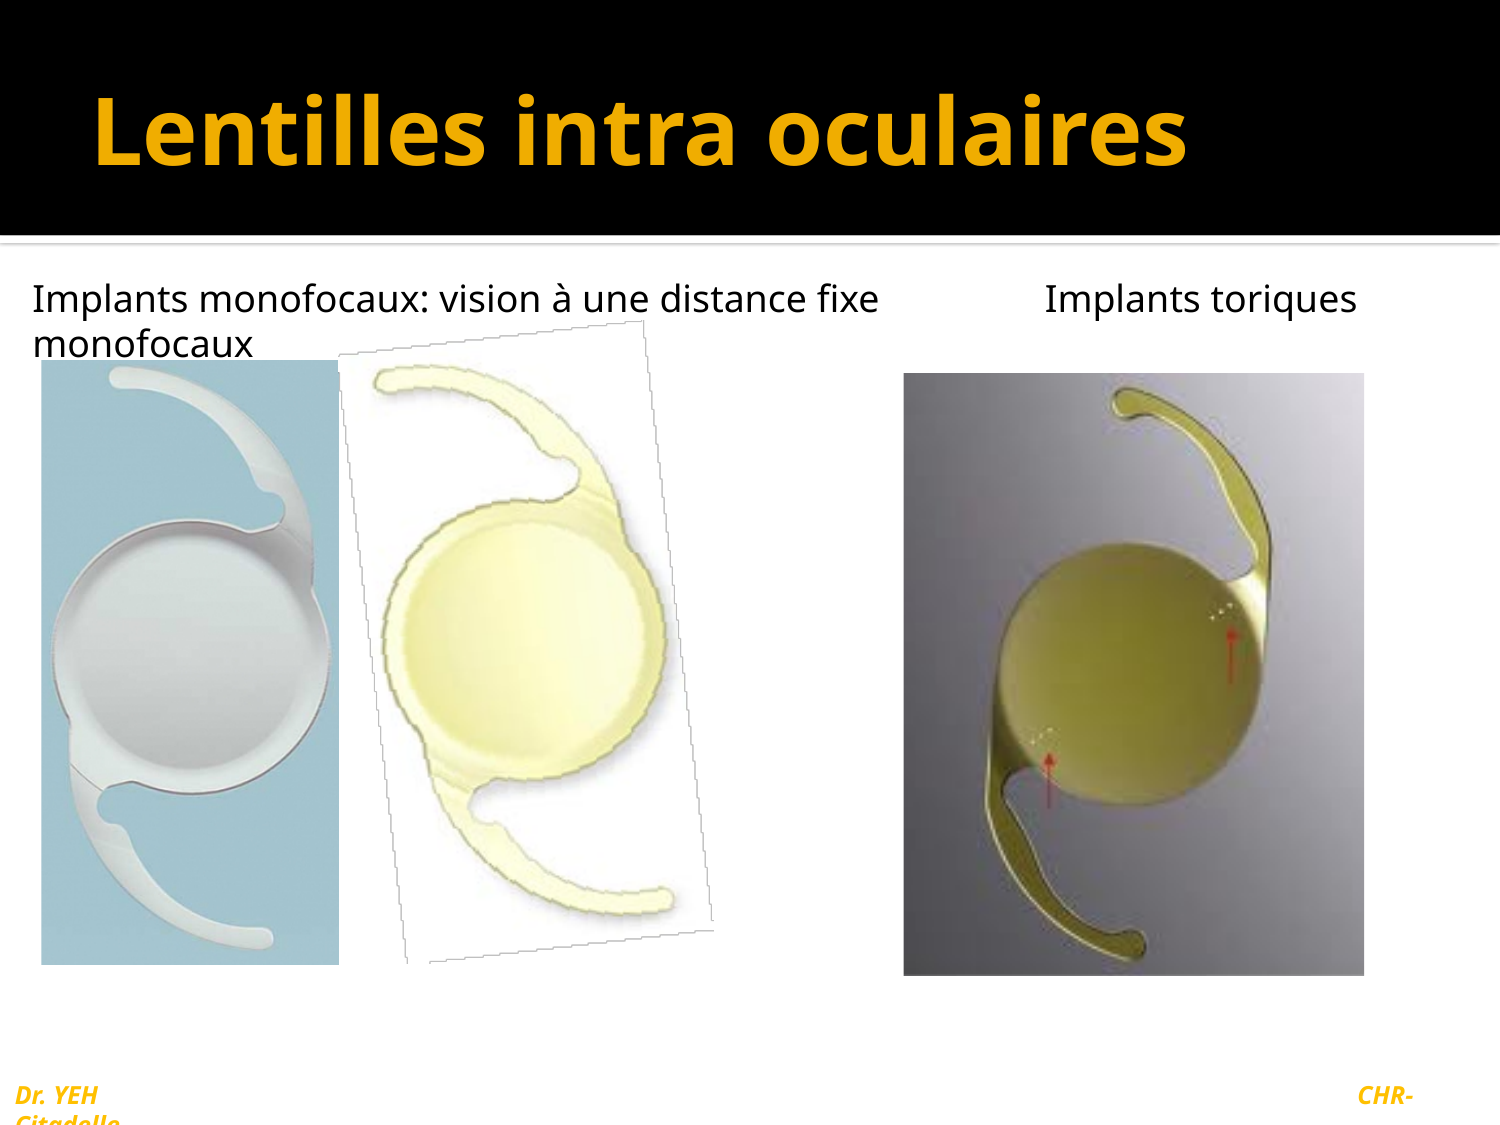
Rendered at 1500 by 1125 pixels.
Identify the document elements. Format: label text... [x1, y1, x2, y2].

picture [41, 320, 833, 965]
text_box Dr. YEH CHR-Citadelle [0, 1072, 1500, 1125]
text_box Implants monofocaux: vision à une distance fixe Implants toriques monofocaux corrigent l’astigmatisme [17, 267, 1471, 507]
title Lentilles intra oculaires [75, 24, 1425, 231]
picture [903, 373, 1365, 976]
